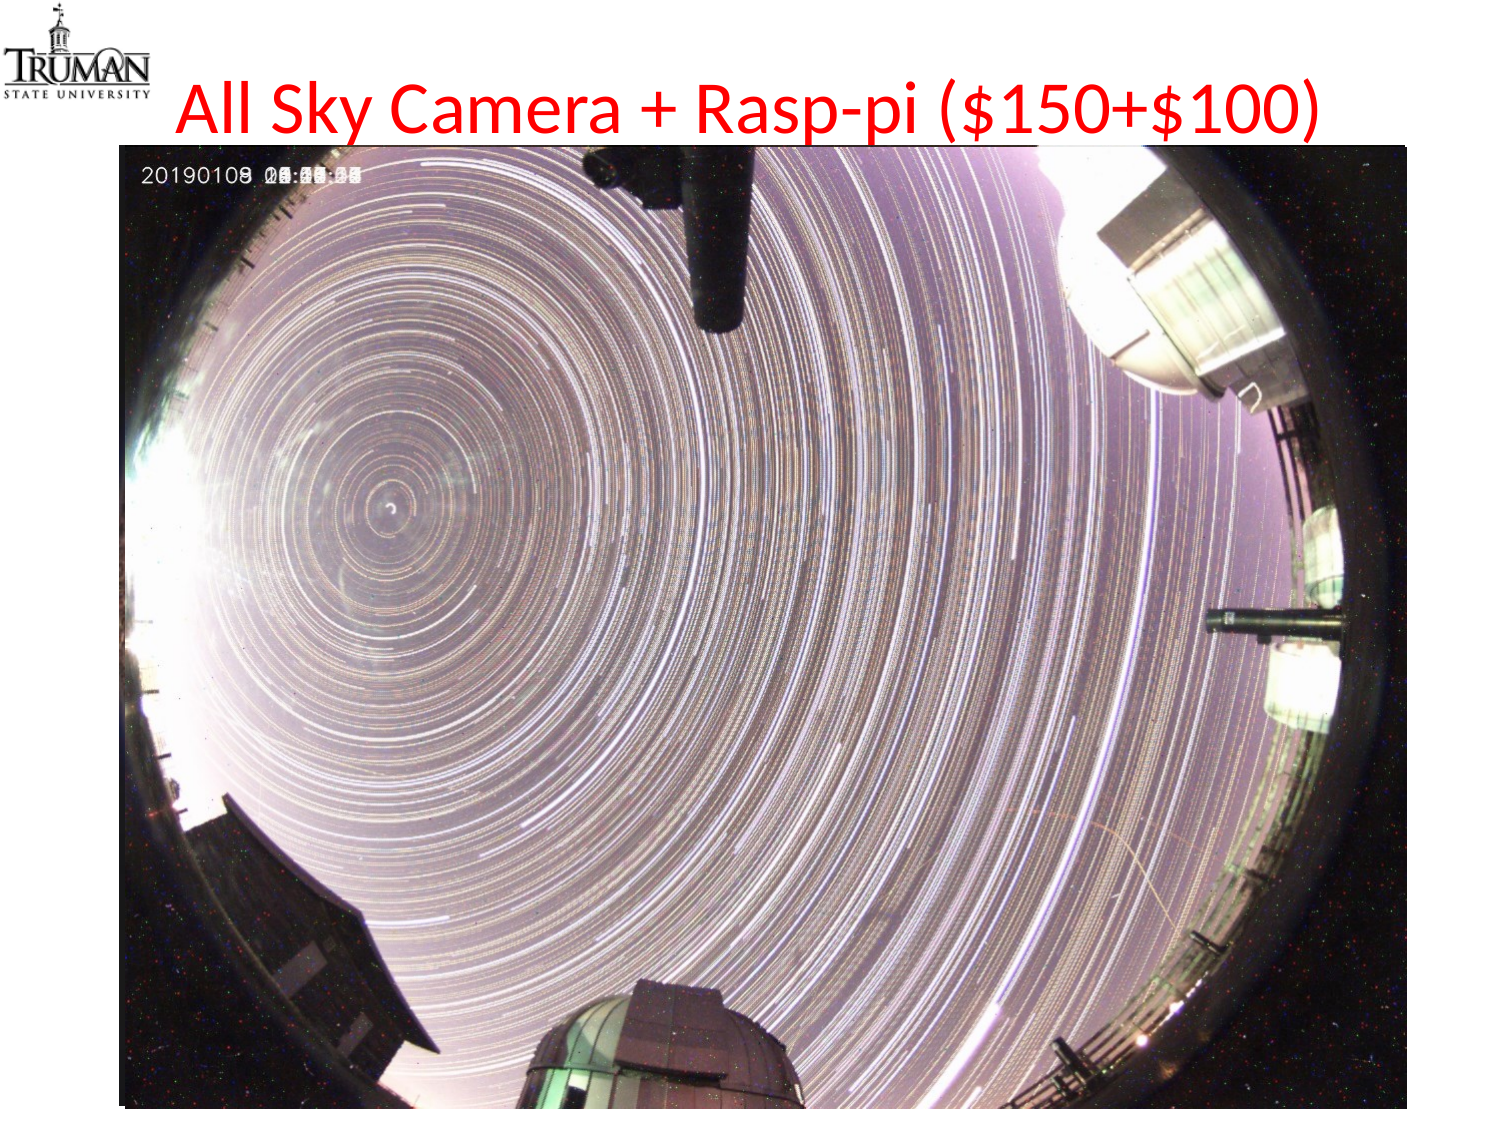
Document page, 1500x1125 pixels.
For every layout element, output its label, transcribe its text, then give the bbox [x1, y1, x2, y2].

picture [0, 0, 160, 113]
picture [119, 145, 1408, 1109]
title All Sky Camera + Rasp-pi ($150+$100) [75, 45, 1425, 163]
